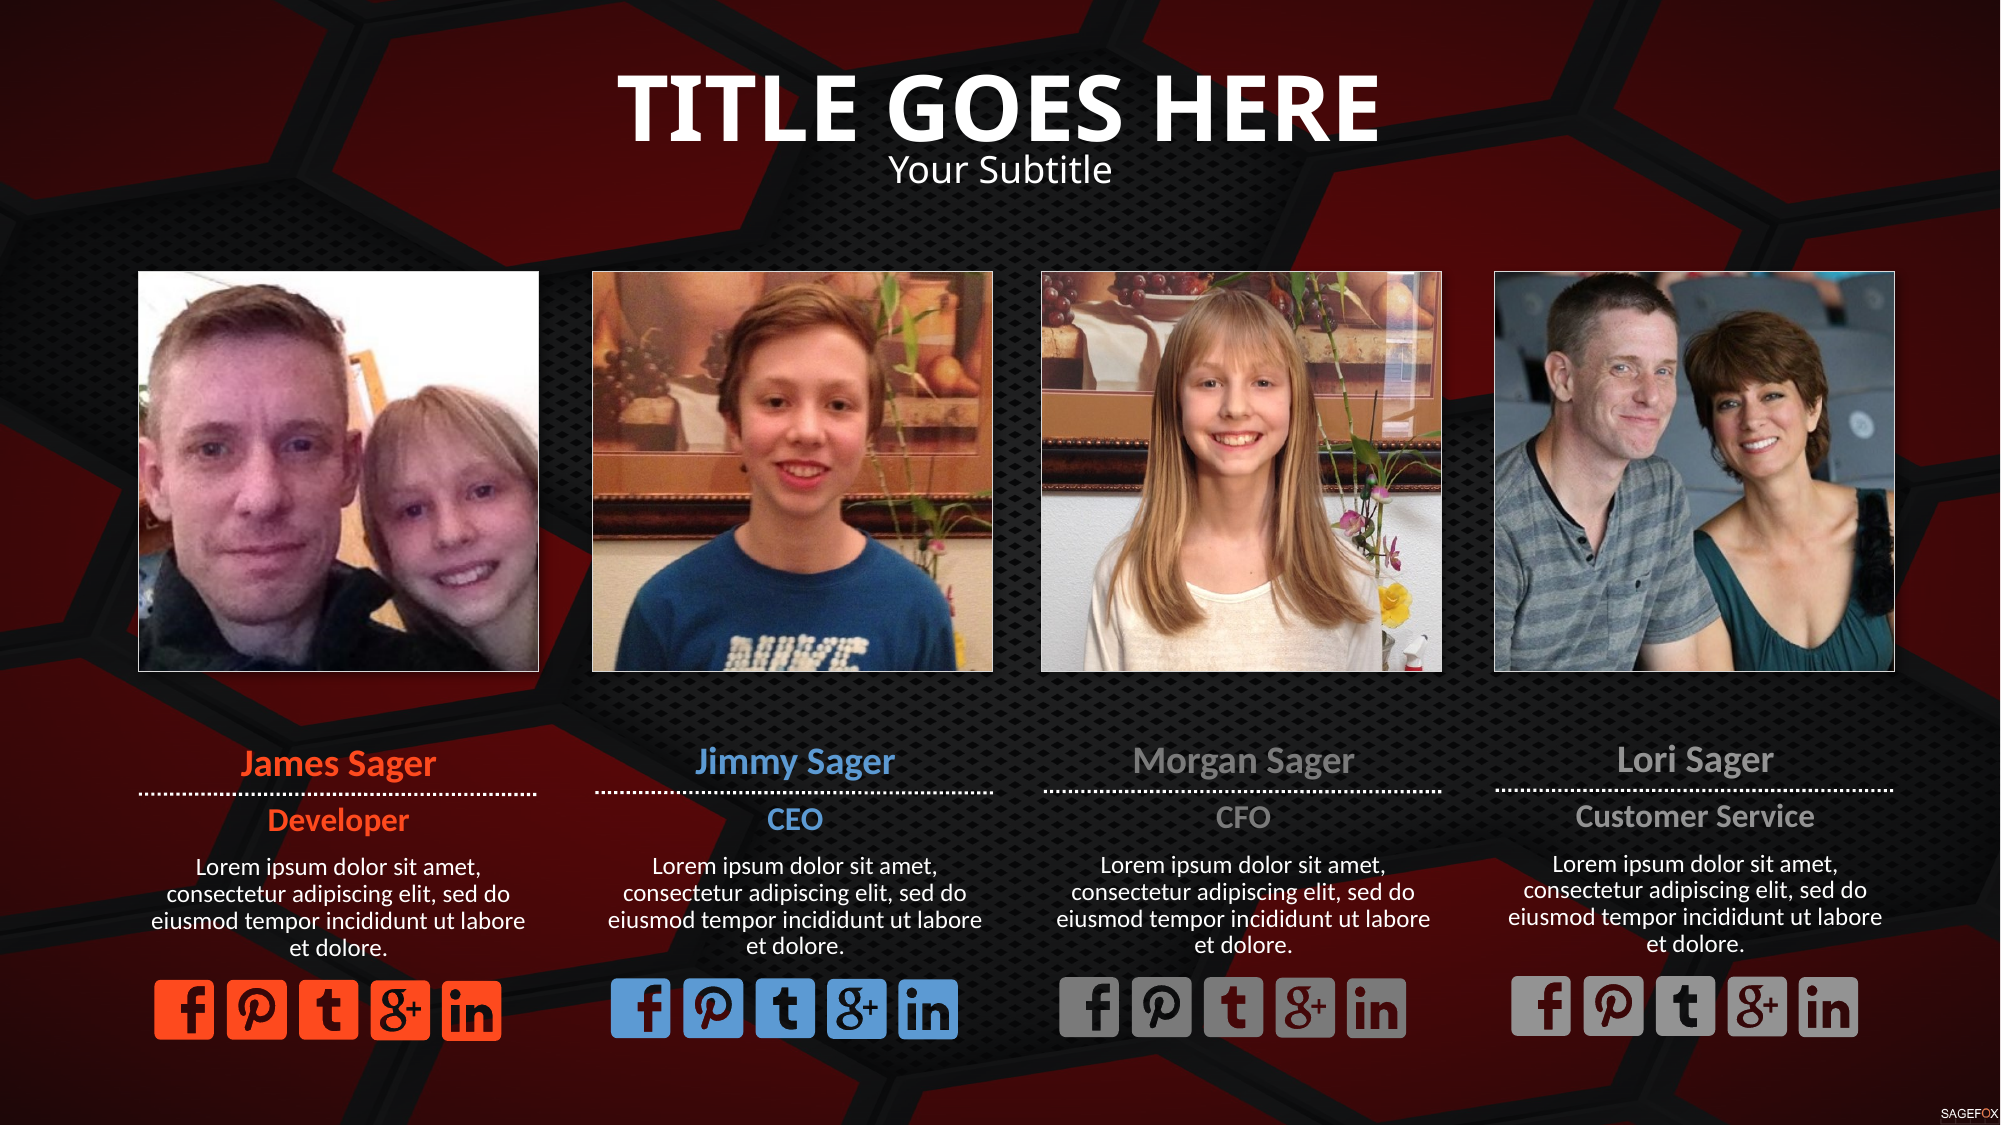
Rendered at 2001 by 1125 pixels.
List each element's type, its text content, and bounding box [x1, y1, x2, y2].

text_box Customer Service [1520, 796, 1871, 839]
text_box Lorem ipsum dolor sit amet, consectetur adipiscing elit, sed do eiusmod tempor incididunt ut labore et dolore. [138, 854, 539, 968]
text_box Lorem ipsum dolor sit amet, consectetur adipiscing elit, sed do eiusmod tempor incididunt ut labore et dolore. [595, 852, 996, 966]
text_box CEO [620, 798, 971, 841]
text_box James Sager [163, 742, 514, 785]
text_box Lorem ipsum dolor sit amet, consectetur adipiscing elit, sed do eiusmod tempor incididunt ut labore et dolore. [1495, 850, 1896, 964]
text_box Morgan Sager [1068, 739, 1419, 782]
text_box [138, 270, 540, 672]
text_box Lorem ipsum dolor sit amet, consectetur adipiscing elit, sed do eiusmod tempor incididunt ut labore et dolore. [1043, 851, 1444, 965]
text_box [154, 979, 502, 1041]
text_box CFO [1068, 797, 1419, 840]
text_box [591, 270, 993, 672]
text_box Developer [163, 799, 514, 842]
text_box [1059, 977, 1407, 1039]
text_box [548, 42, 1452, 199]
text_box Jimmy Sager [620, 740, 971, 784]
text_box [610, 978, 958, 1040]
text_box [1494, 271, 1896, 673]
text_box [1511, 976, 1859, 1038]
text_box [1040, 270, 1442, 672]
picture [0, 0, 2001, 1125]
text_box Lori Sager [1520, 738, 1871, 781]
